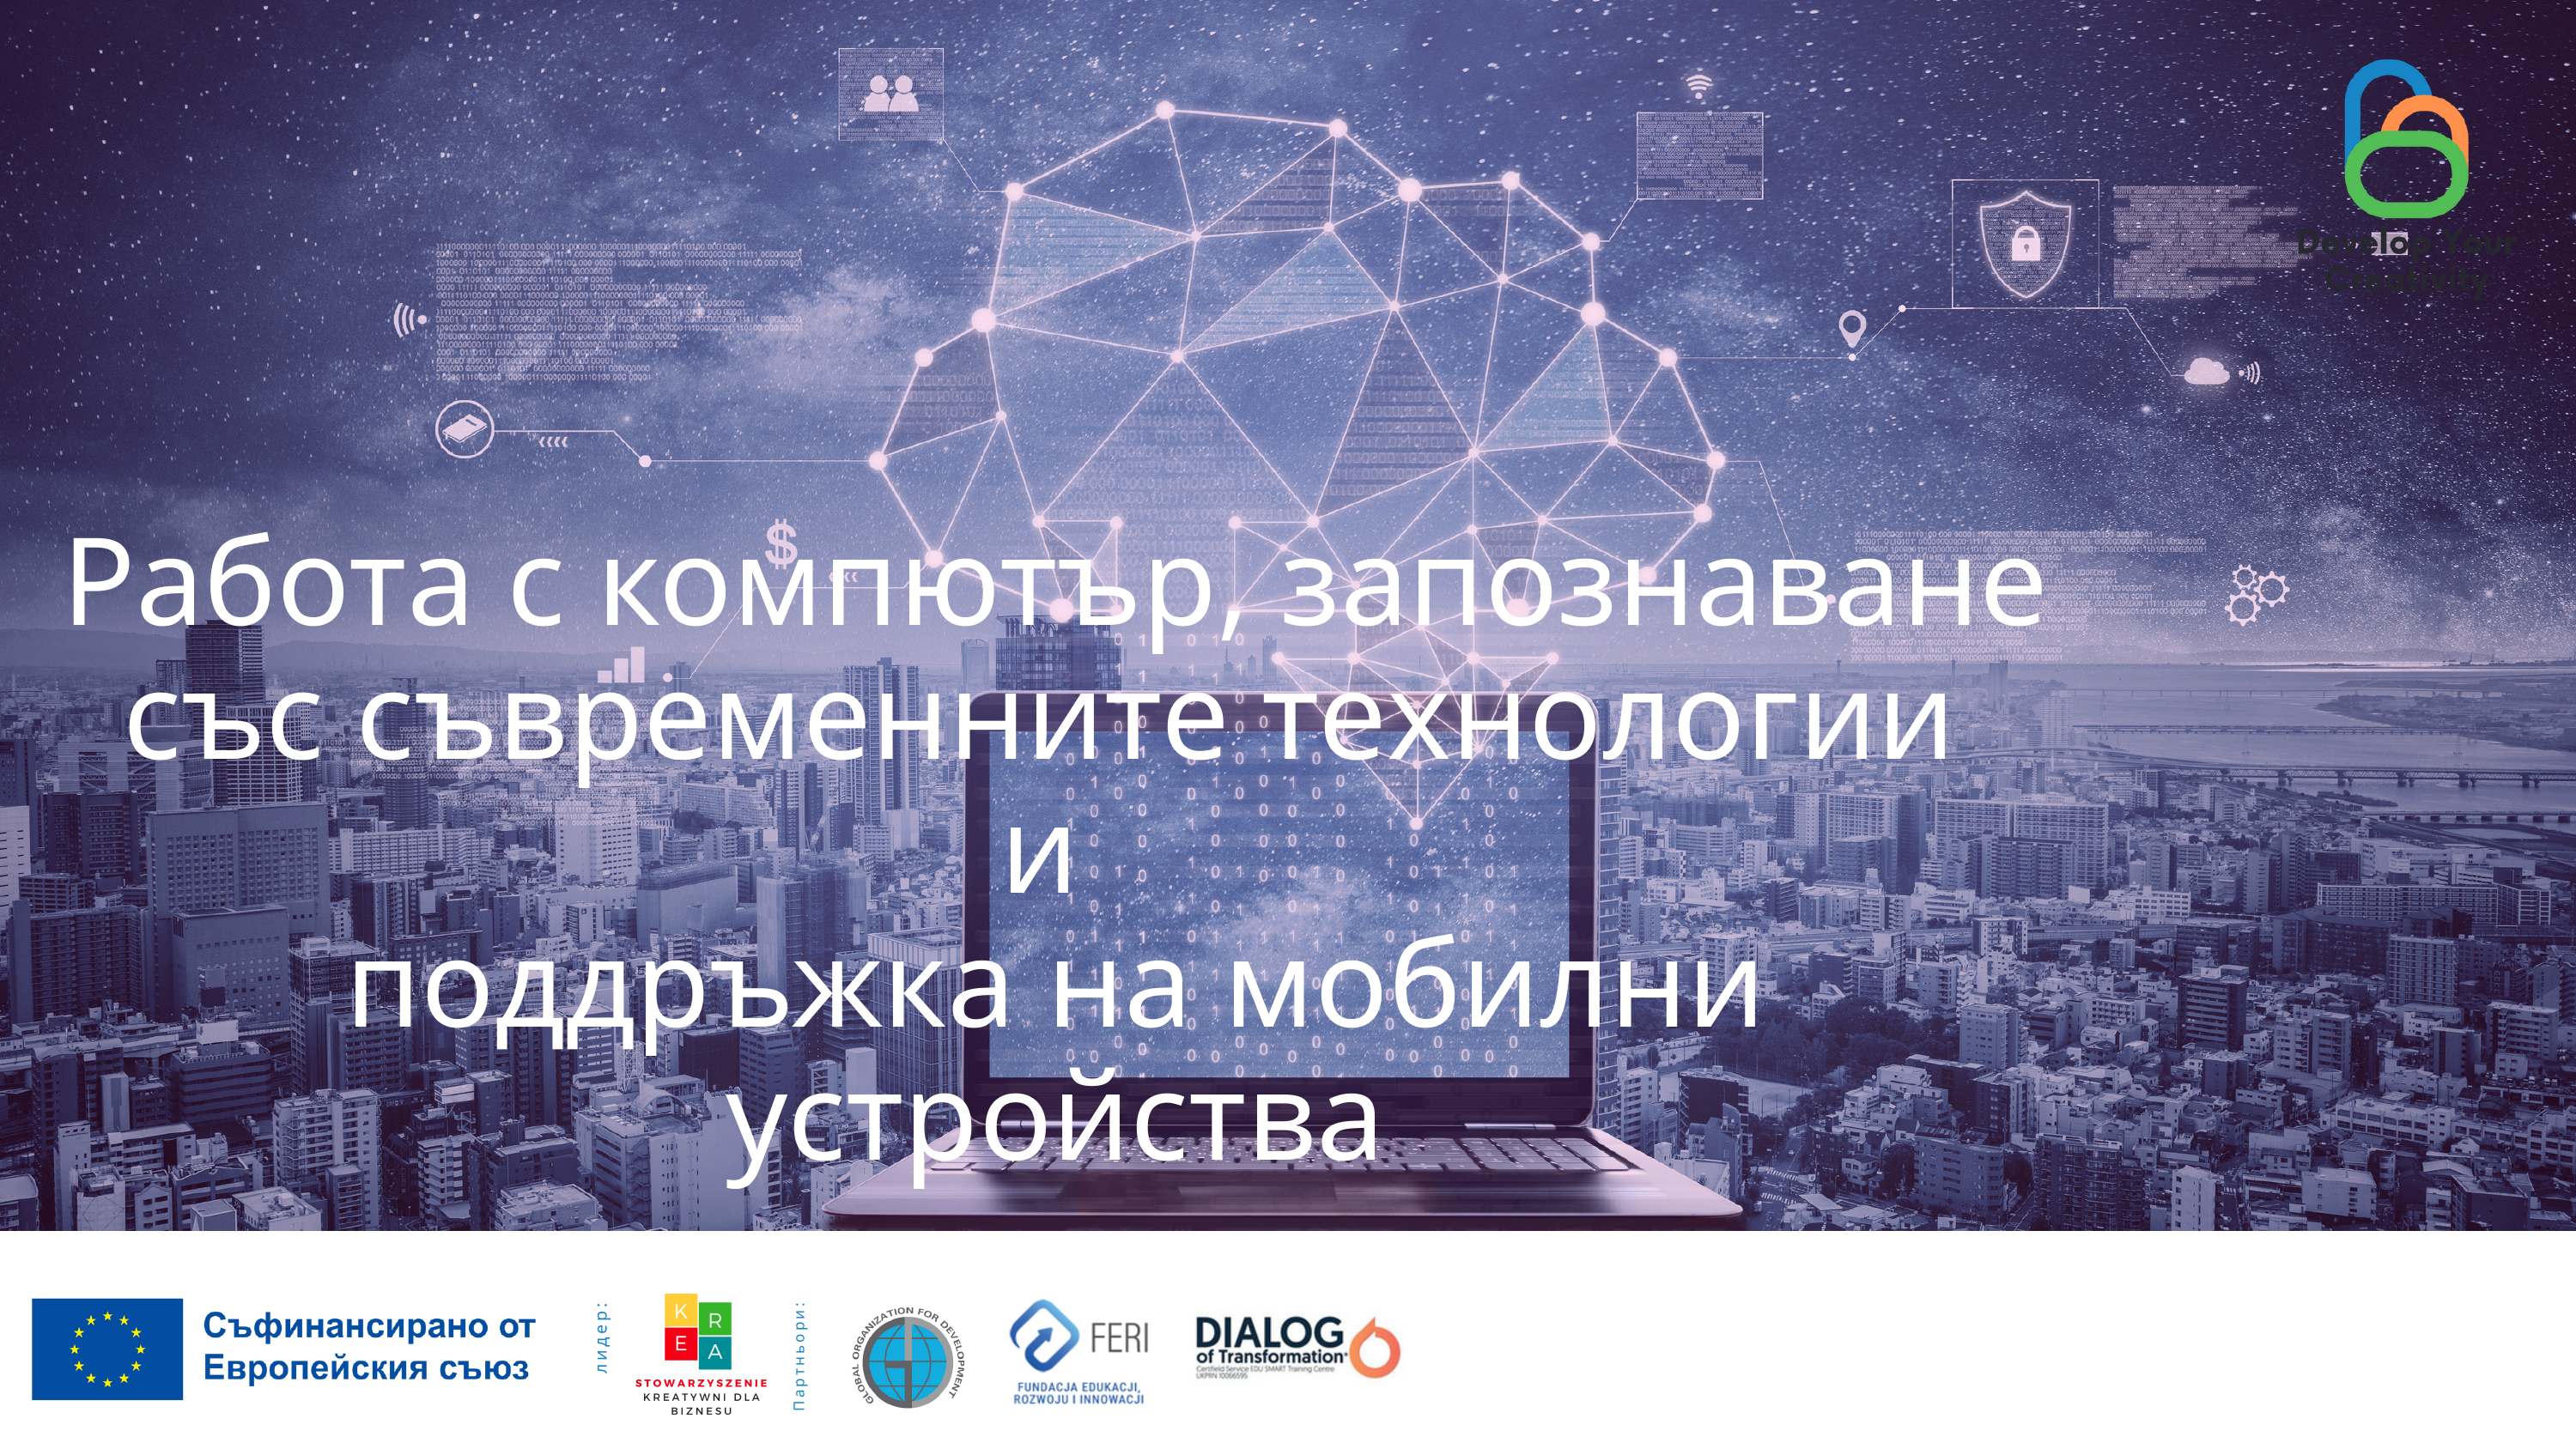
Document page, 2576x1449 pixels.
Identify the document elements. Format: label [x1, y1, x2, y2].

picture [0, 0, 2576, 1231]
text_box [0, 1231, 2576, 1449]
